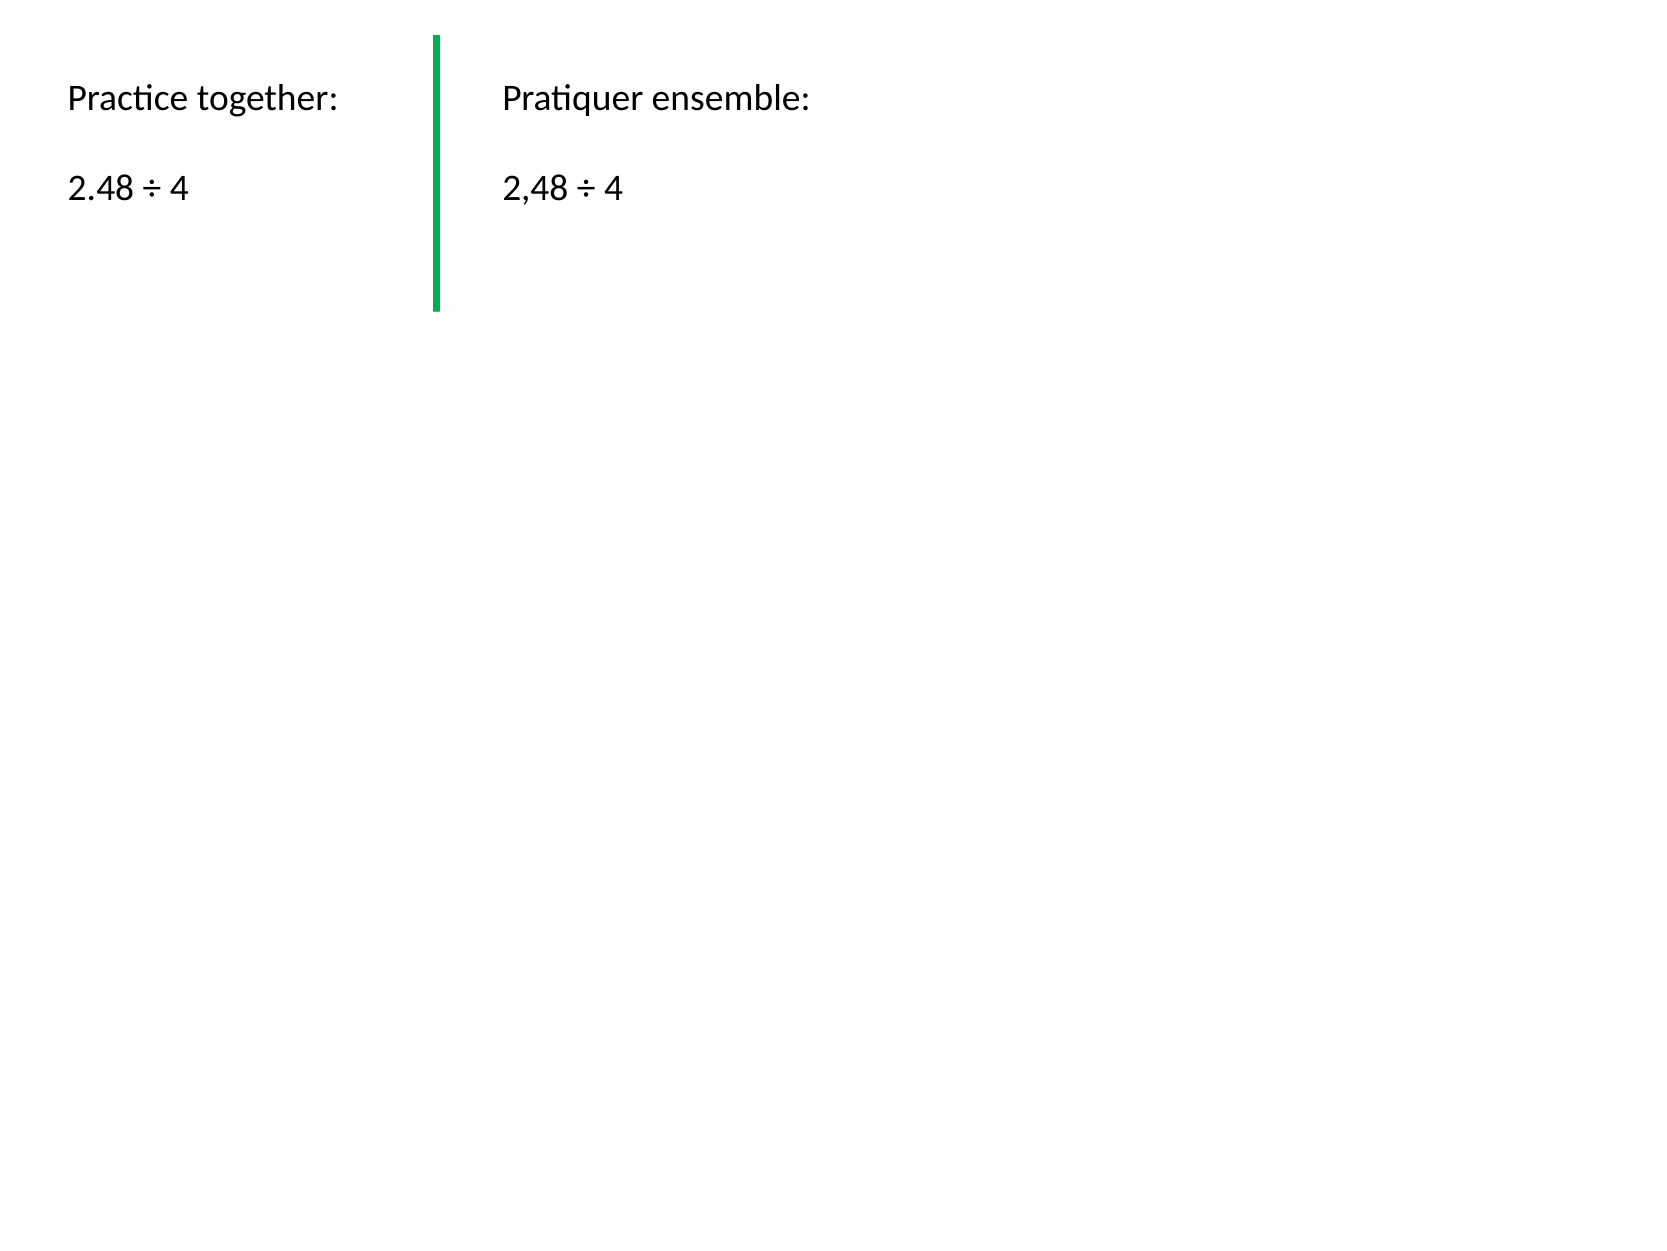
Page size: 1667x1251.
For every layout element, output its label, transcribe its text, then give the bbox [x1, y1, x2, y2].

text_box Pratiquer ensemble: 2,48 ÷ 4 [487, 65, 1322, 216]
text_box Practice together: 2.48 ÷ 4 [440, 65, 887, 244]
text_box Practice together: 2.48 ÷ 4 [52, 65, 433, 244]
picture [433, 35, 440, 315]
